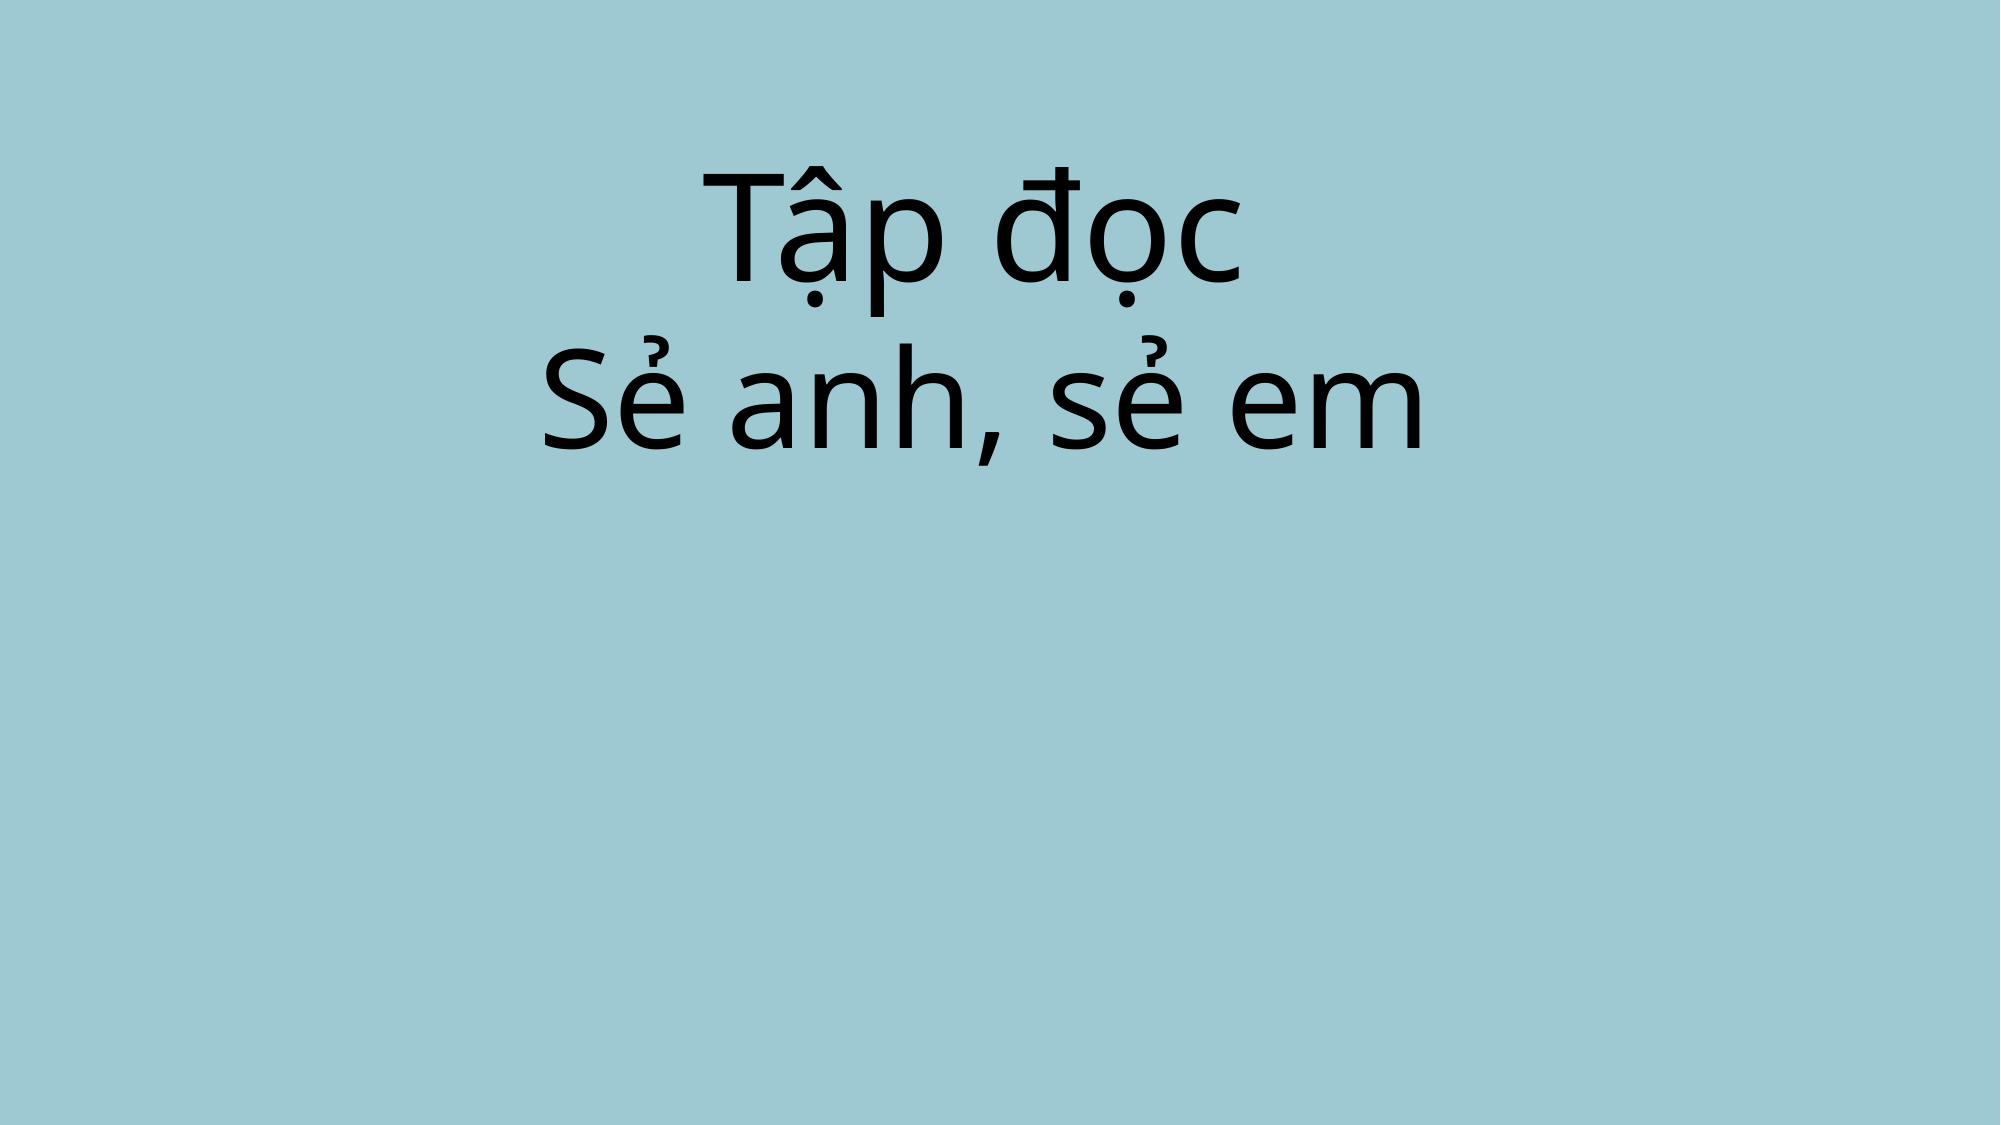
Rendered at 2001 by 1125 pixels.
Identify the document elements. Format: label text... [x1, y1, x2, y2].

text_box Tập đọc Sẻ anh, sẻ em [399, 130, 1549, 477]
